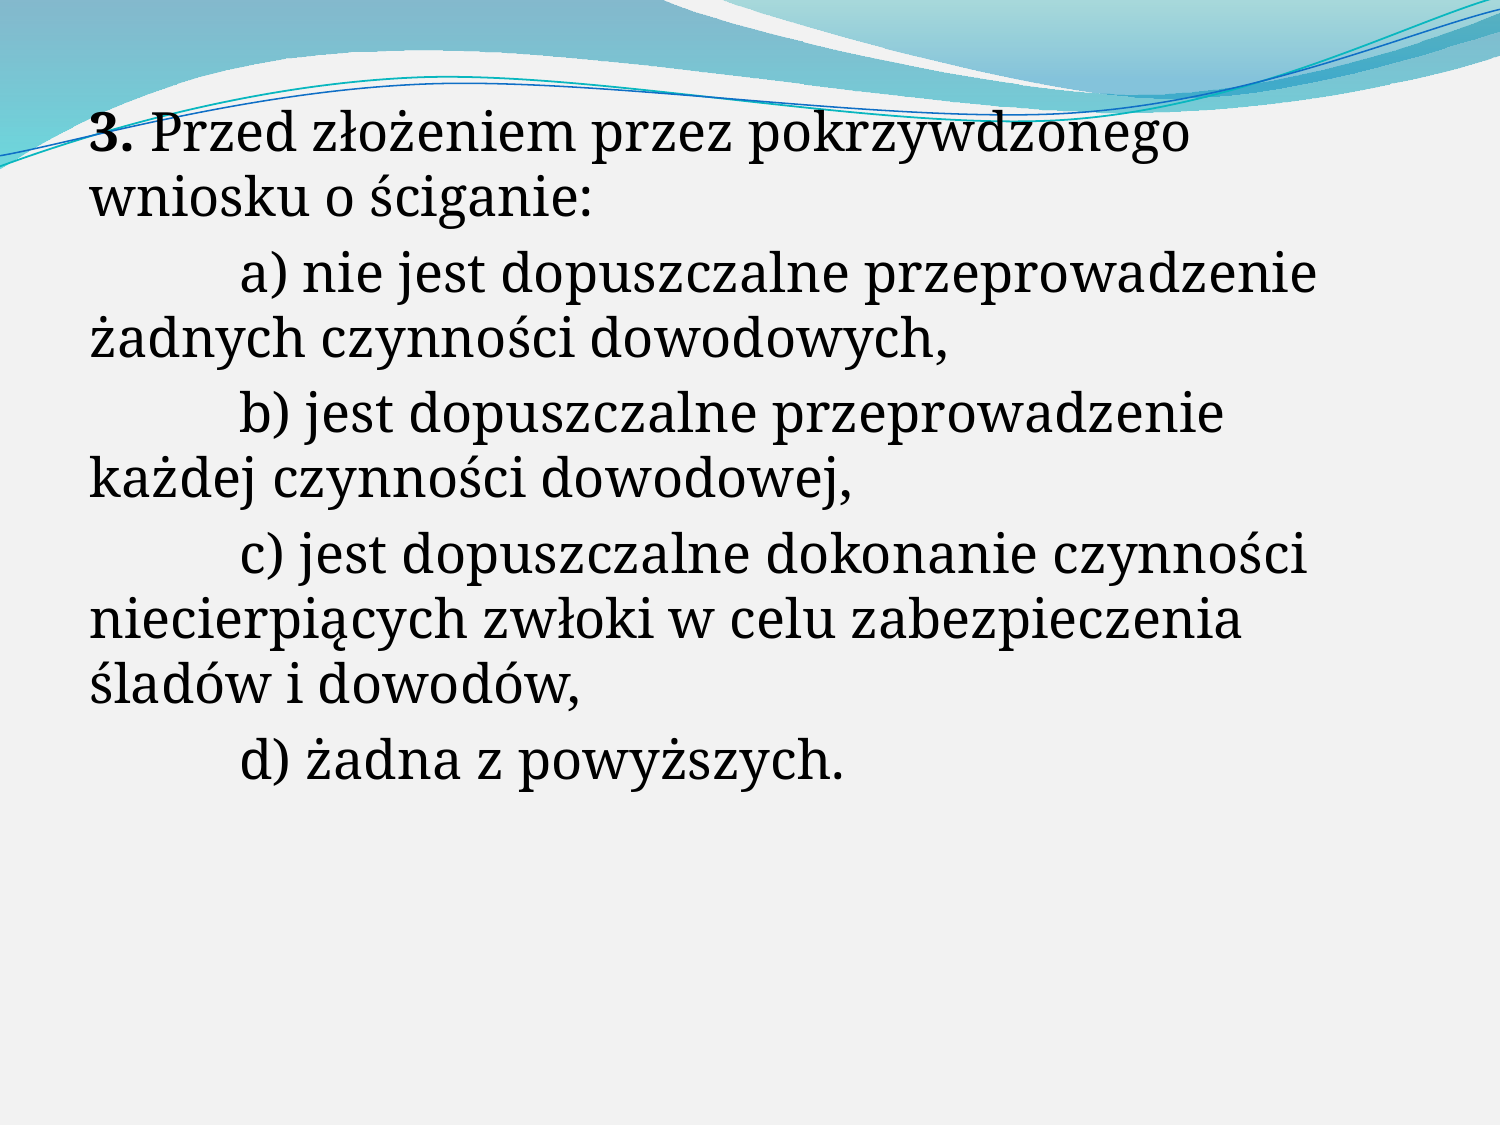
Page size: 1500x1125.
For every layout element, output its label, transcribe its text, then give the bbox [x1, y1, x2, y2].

list 3. Przed złożeniem przez pokrzywdzonego wniosku o ściganie: a) nie jest dopuszczalne przeprowadzenie żadnych czynności dowodowych, b) jest dopuszczalne przeprowadzenie każdej czynności dowodowej, c) jest dopuszczalne dokonanie czynności niecierpiących zwłoki w celu zabezpieczenia śladów i dowodów, d) żadna z powyższych. [75, 90, 1400, 1005]
